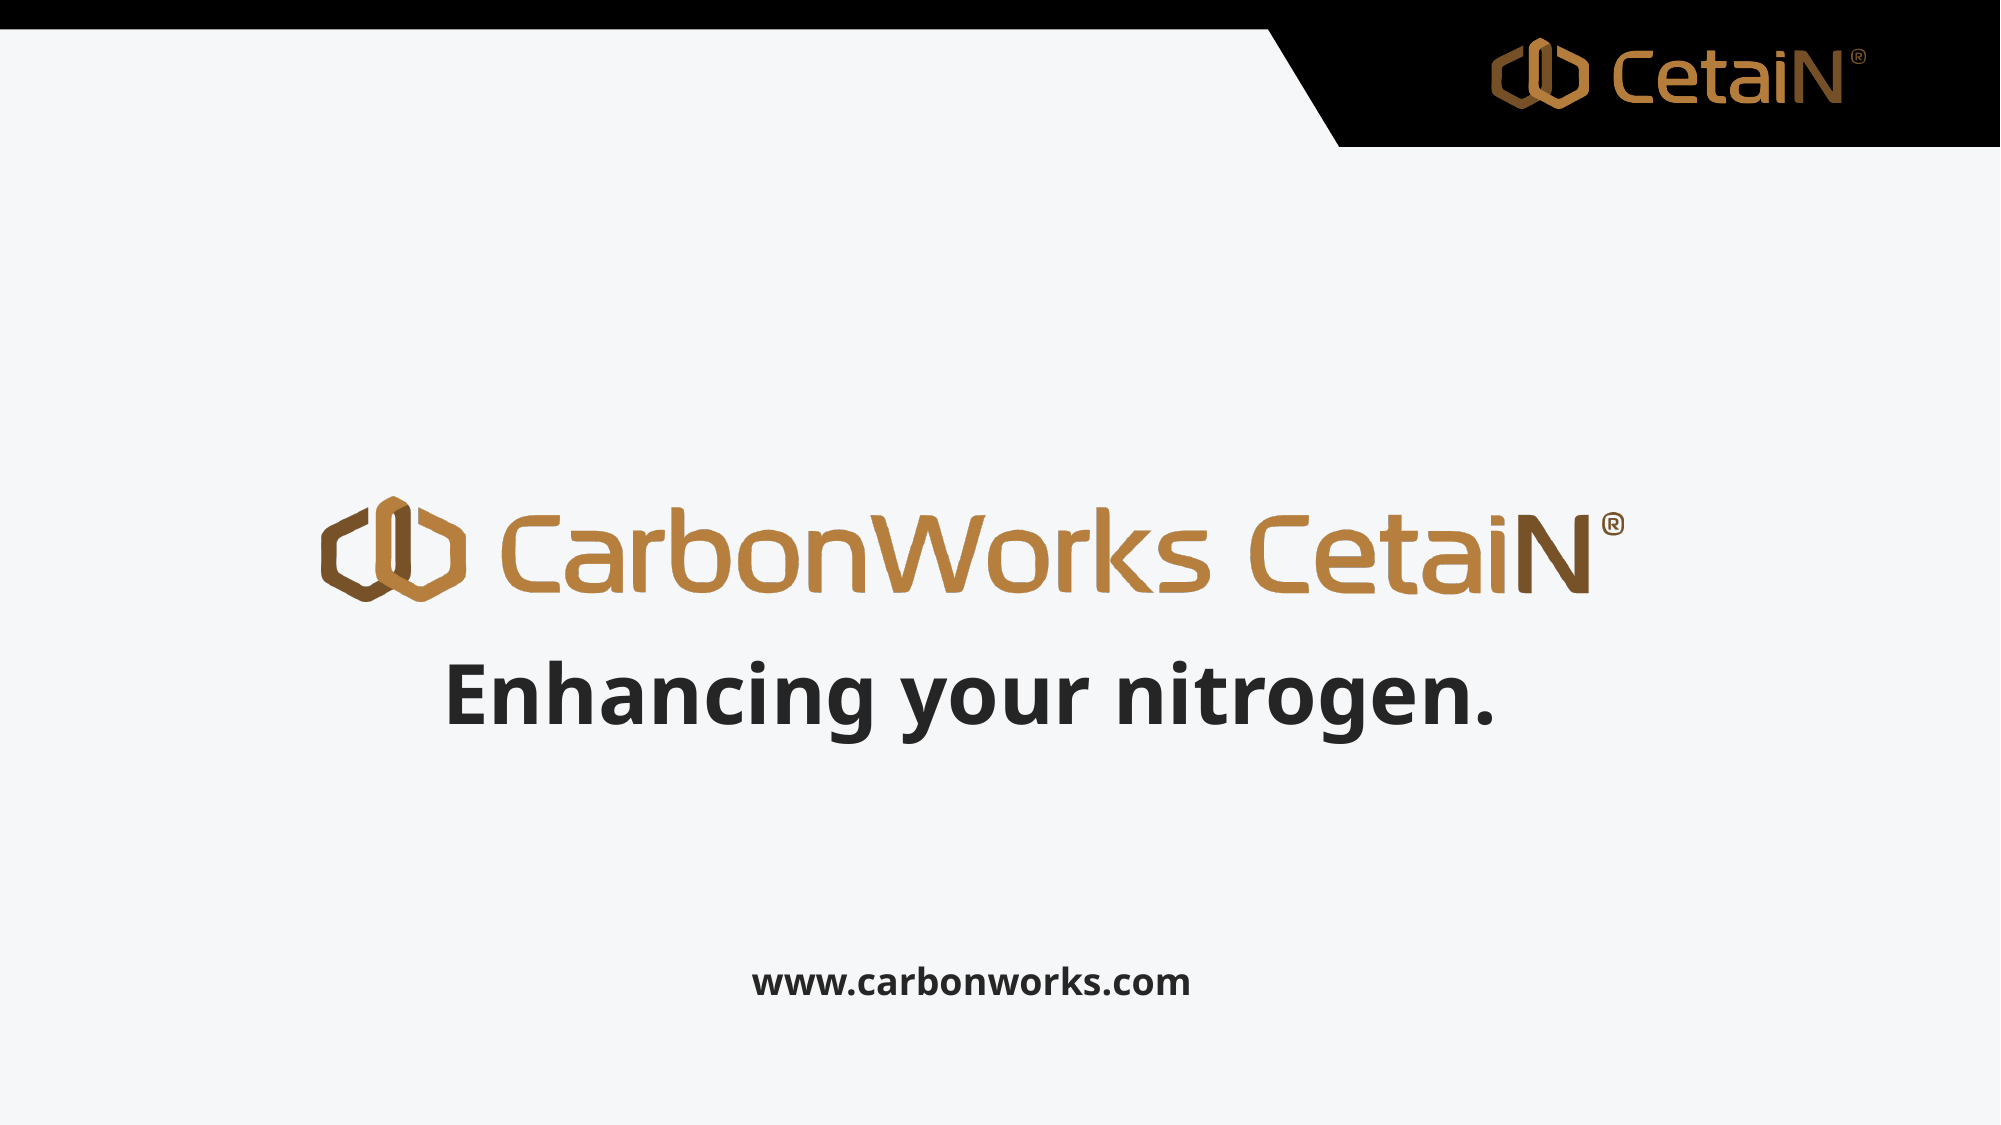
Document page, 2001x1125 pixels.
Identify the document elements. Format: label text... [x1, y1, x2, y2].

text_box www.carbonworks.com [264, 950, 1679, 1035]
text_box [0, 0, 2000, 148]
text_box Enhancing your nitrogen. [427, 634, 1573, 749]
picture [319, 495, 1624, 602]
picture [1491, 37, 1866, 109]
